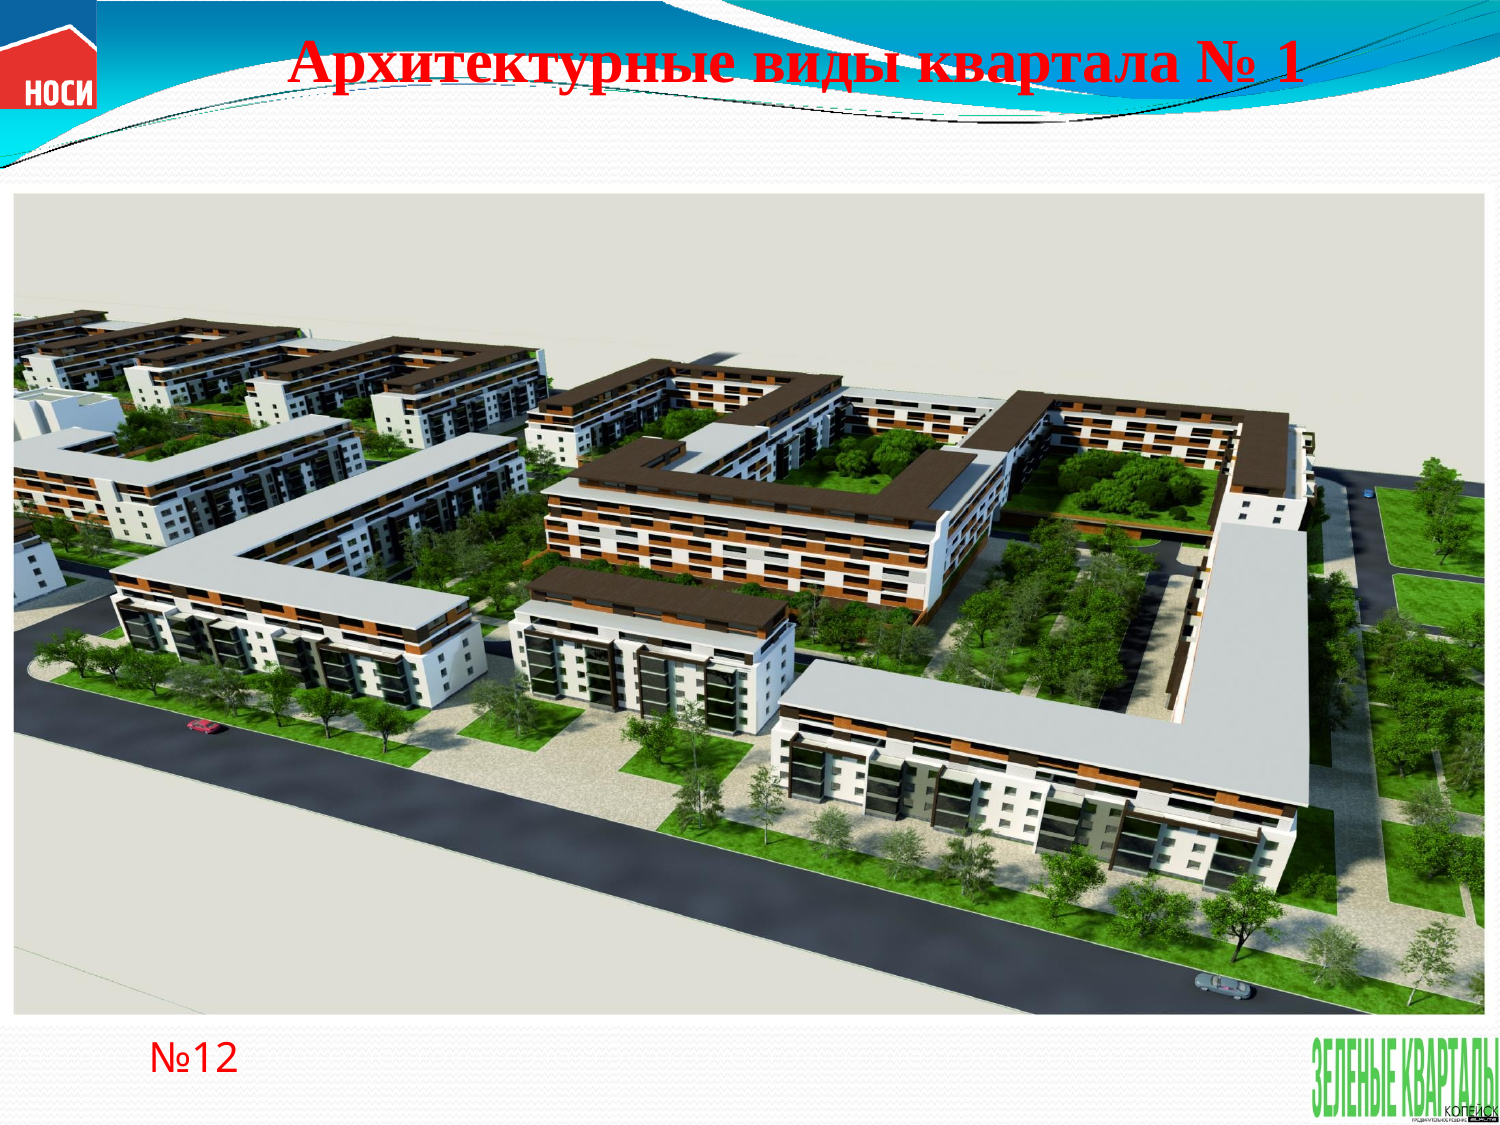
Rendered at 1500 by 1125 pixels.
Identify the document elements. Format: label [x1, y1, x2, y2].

text_box [0, 0, 1500, 1125]
picture [0, 184, 1495, 1024]
picture [1309, 1037, 1500, 1123]
picture [0, 0, 97, 109]
